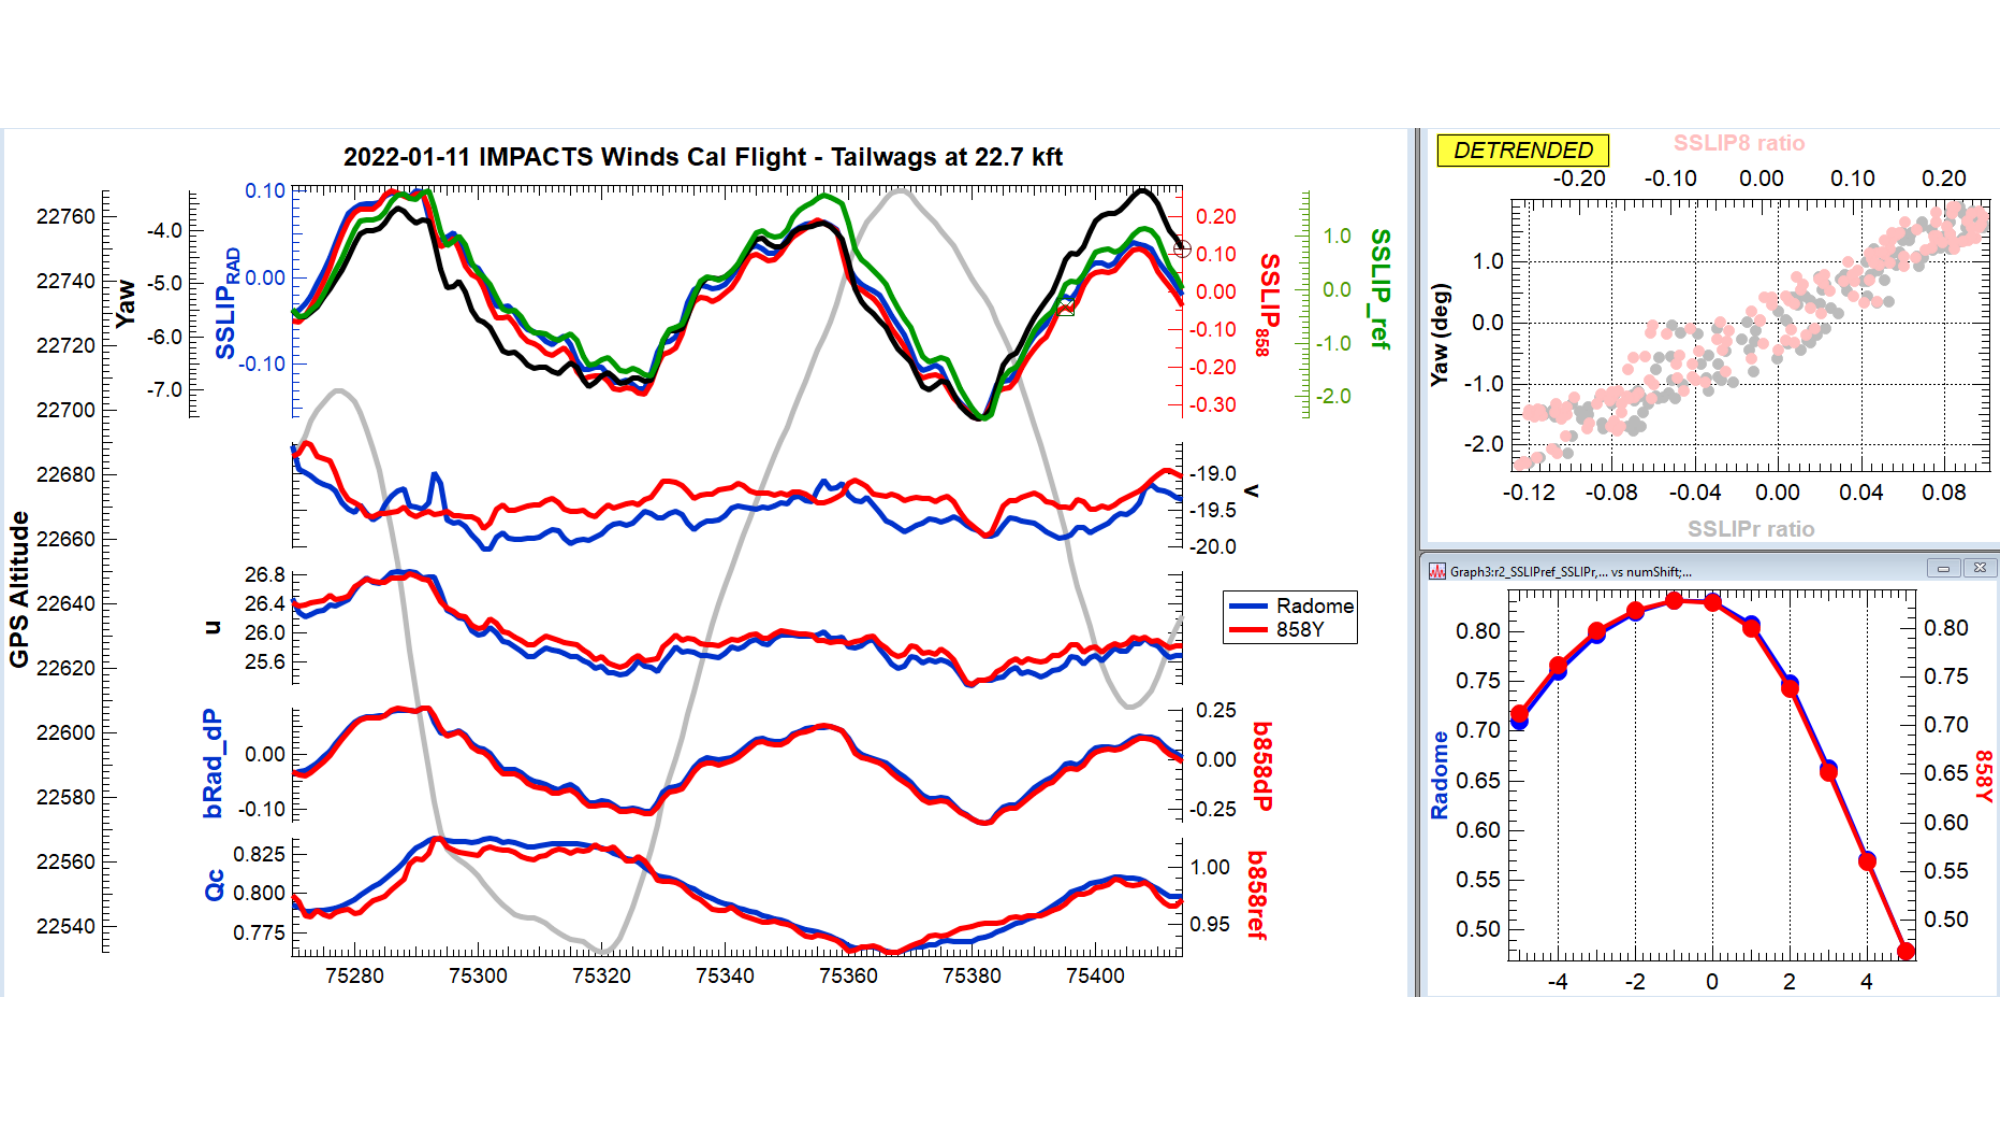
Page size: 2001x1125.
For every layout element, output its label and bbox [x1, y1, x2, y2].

picture [0, 128, 2000, 997]
